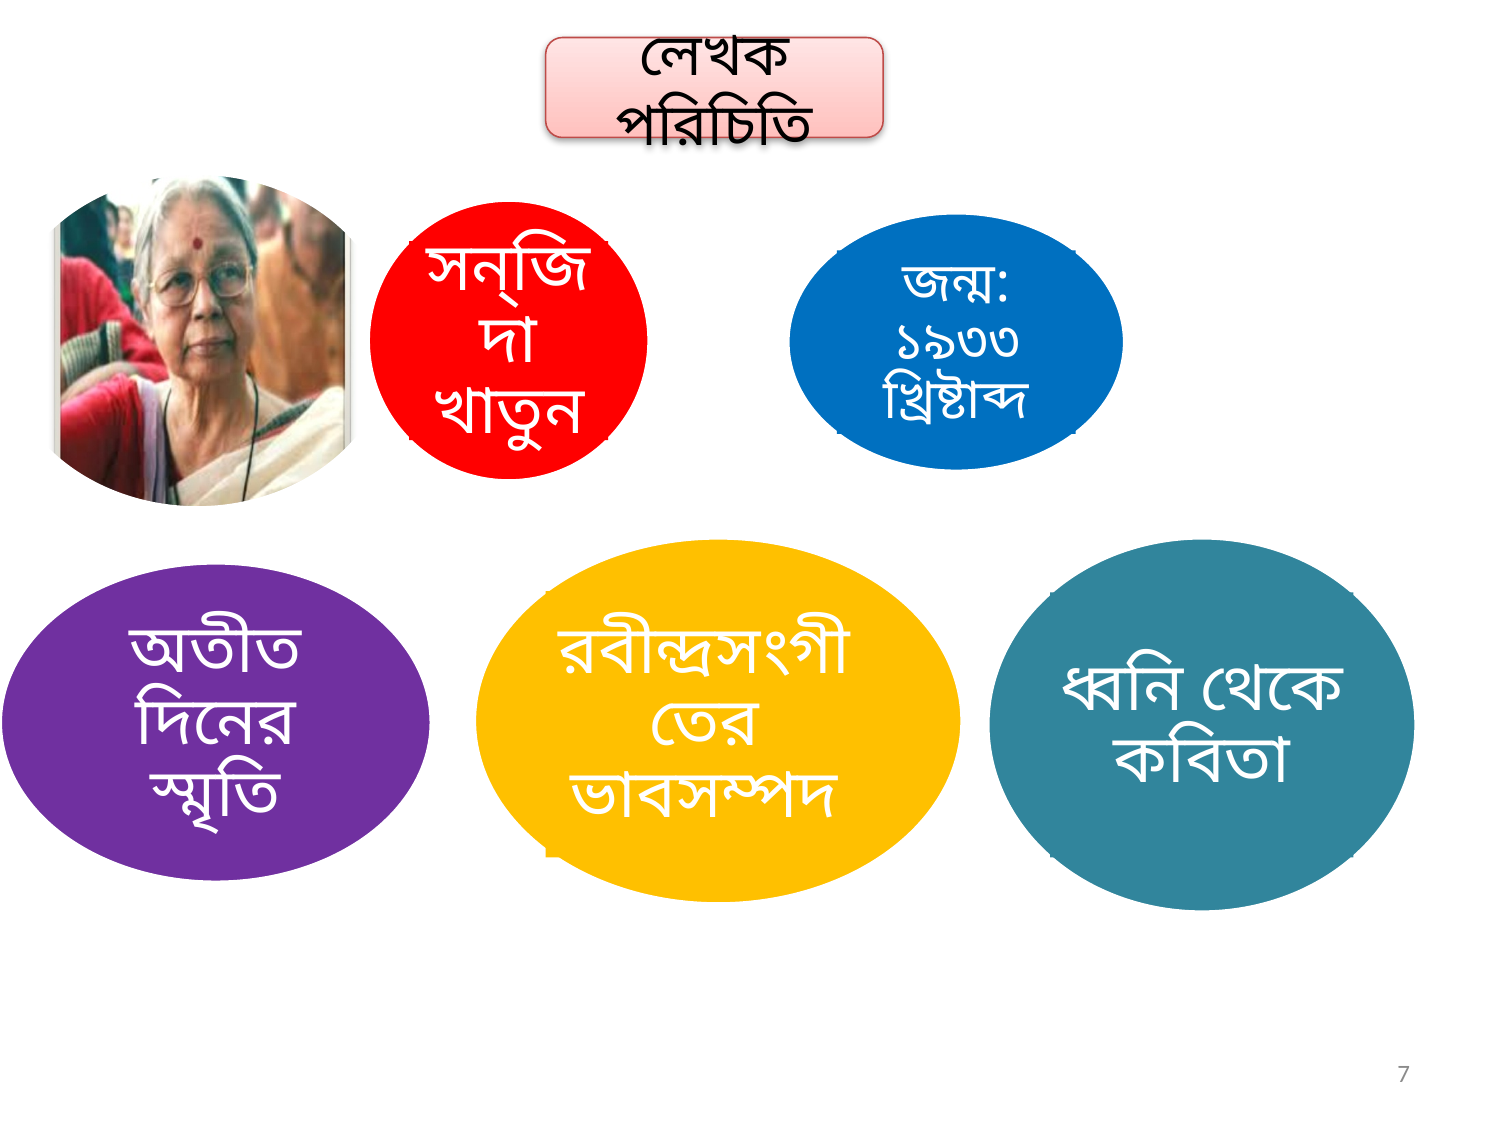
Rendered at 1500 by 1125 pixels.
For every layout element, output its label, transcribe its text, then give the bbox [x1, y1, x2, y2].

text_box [987, 537, 1417, 913]
slide_number 7 [1074, 1042, 1425, 1103]
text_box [0, 172, 395, 509]
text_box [0, 562, 432, 883]
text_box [367, 199, 650, 482]
text_box লেখক পরিচিতি [544, 36, 884, 139]
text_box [473, 537, 963, 905]
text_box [787, 212, 1126, 472]
